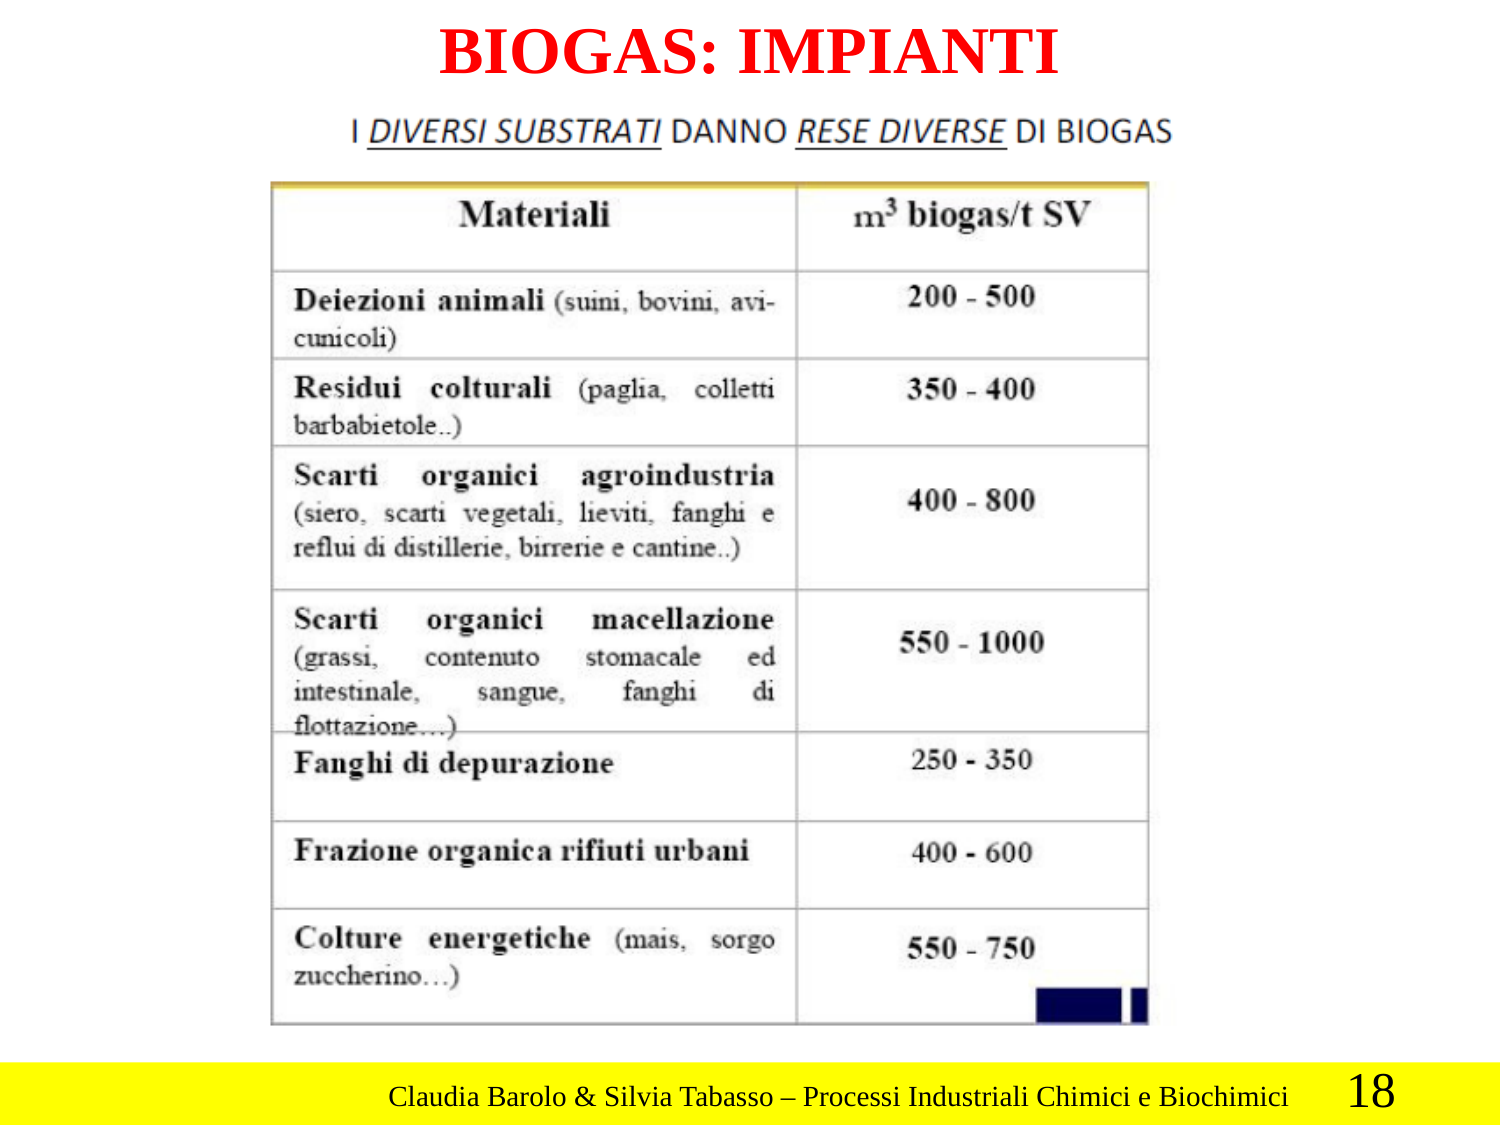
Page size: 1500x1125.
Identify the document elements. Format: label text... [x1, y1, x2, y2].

text_box 18 [1331, 1049, 1500, 1125]
picture [227, 101, 1300, 1047]
text_box BIOGAS: IMPIANTI [194, 0, 1306, 95]
